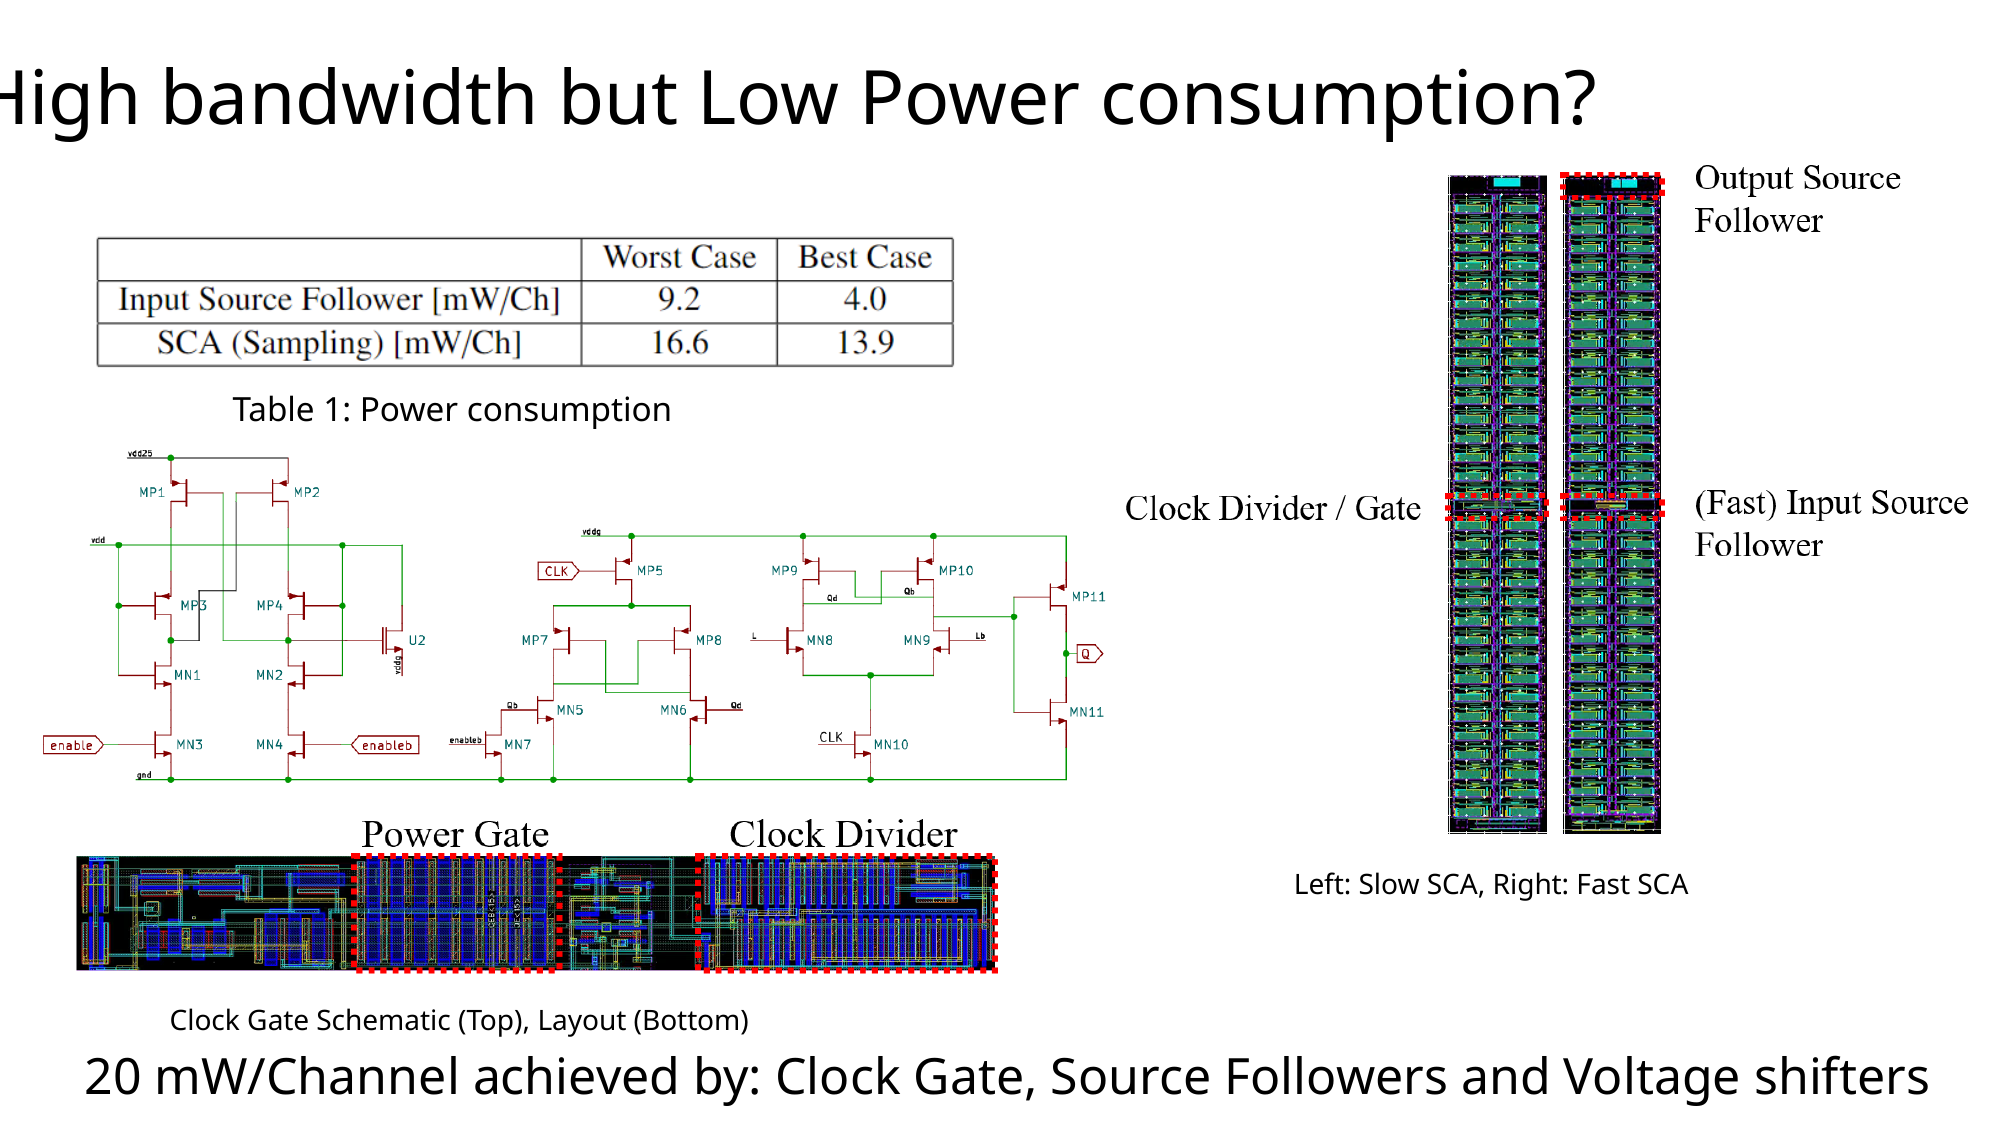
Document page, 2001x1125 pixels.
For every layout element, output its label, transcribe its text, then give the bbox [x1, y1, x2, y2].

picture [23, 163, 2000, 842]
picture [71, 802, 1001, 977]
text_box Table 1: Power consumption [217, 387, 688, 430]
picture [71, 212, 976, 387]
text_box 20 mW/Channel achieved by: Clock Gate, Source Followers and Voltage shifters [69, 1036, 2000, 1112]
text_box High bandwidth but Low Power consumption? [0, 41, 1613, 147]
text_box Left: Slow SCA, Right: Fast SCA [1279, 859, 1704, 908]
text_box Clock Gate Schematic (Top), Layout (Bottom) [154, 994, 765, 1036]
